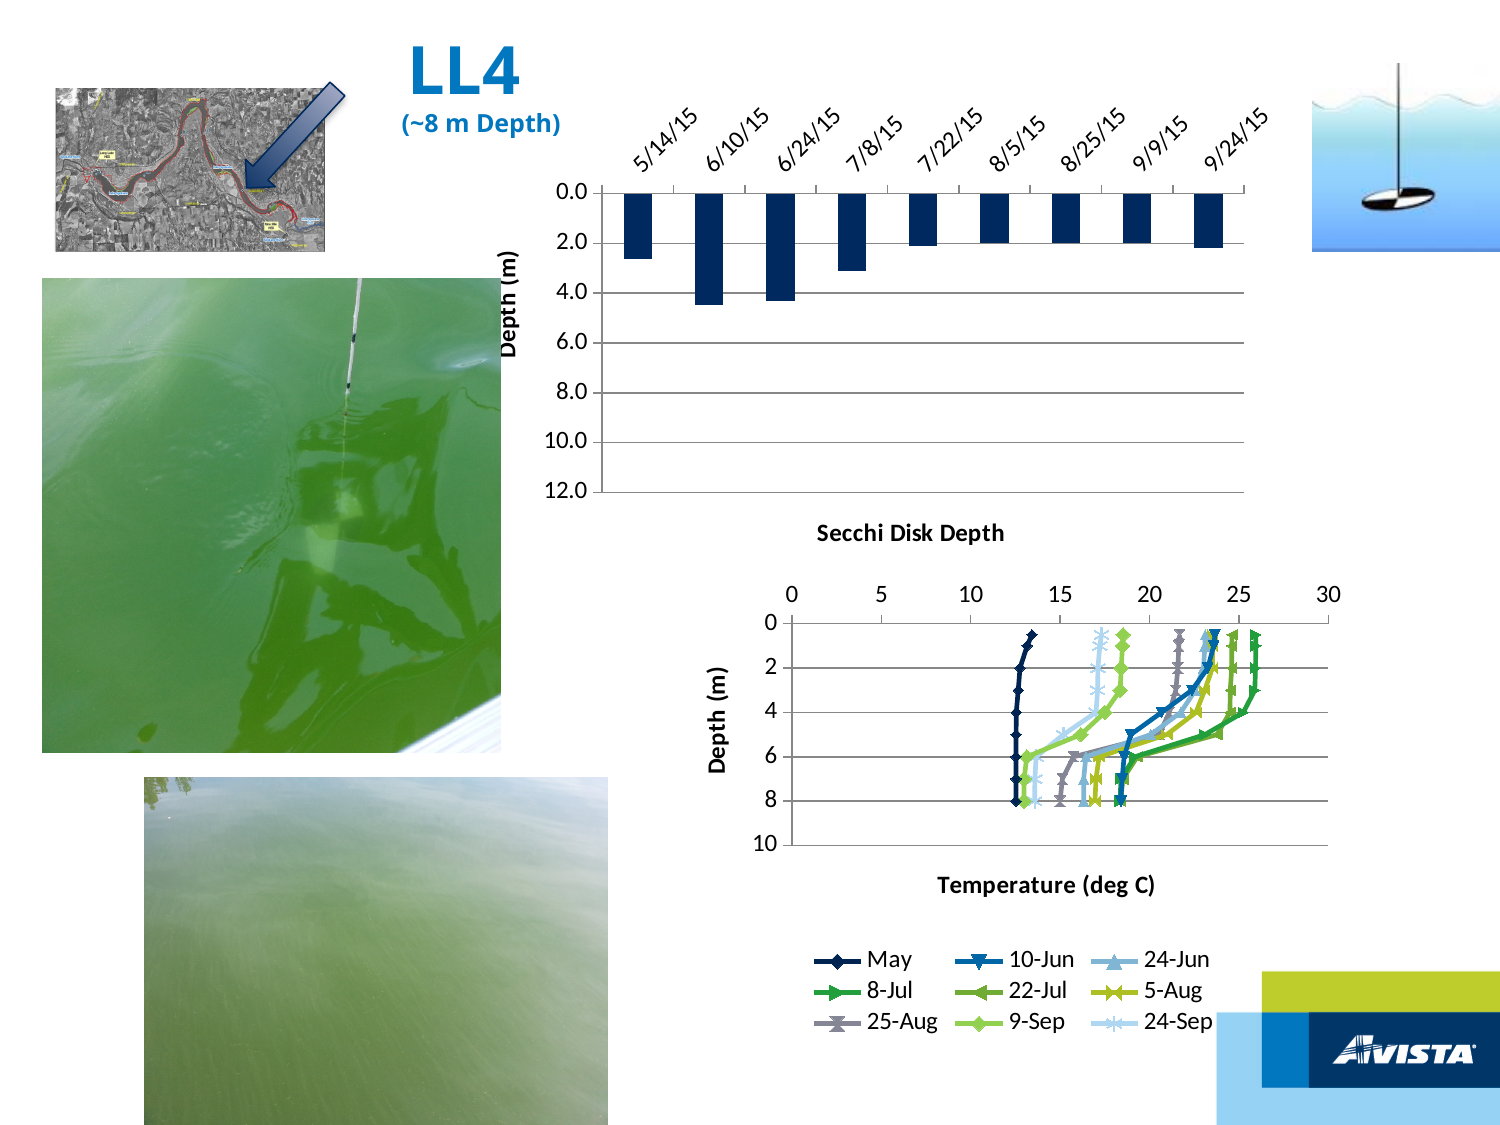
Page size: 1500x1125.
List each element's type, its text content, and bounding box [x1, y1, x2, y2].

chart [462, 93, 1355, 1043]
text_box [324, 81, 346, 109]
title LL4 (~8 m Depth) [74, 7, 888, 158]
picture [0, 0, 1500, 1125]
